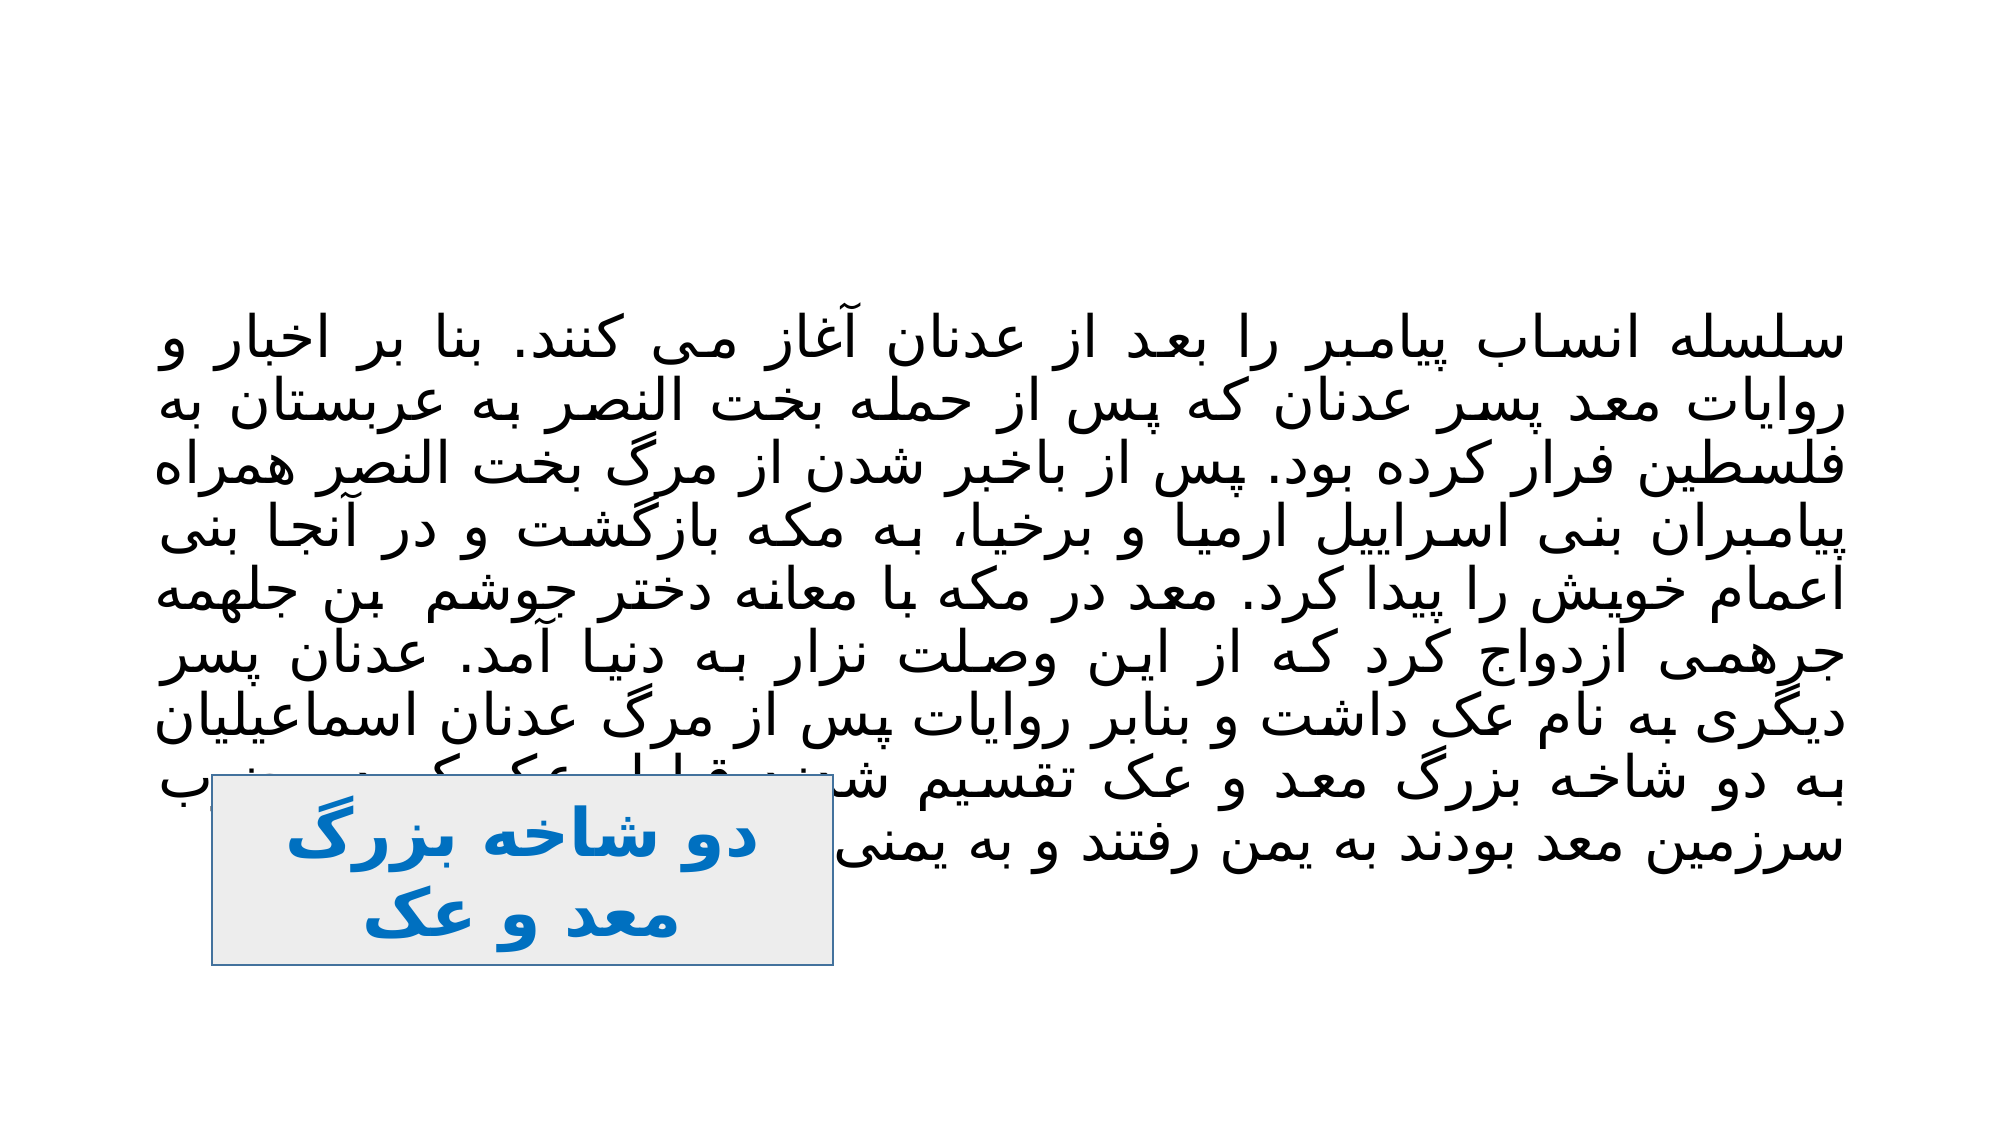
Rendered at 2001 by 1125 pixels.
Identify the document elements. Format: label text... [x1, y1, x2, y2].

list سلسله انساب پیامبر را بعد از عدنان آغاز می کنند. بنا بر اخبار و روایات معد پسر عدنان که پس از حمله بخت النصر به عربستان به فلسطین فرار کرده بود. پس از باخبر شدن از مرگ بخت النصر همراه پیامبران بنی اسراییل ارمیا و برخیا، به مکه بازگشت و در آنجا بنی اعمام خویش را پیدا کرد. معد در مکه با معانه دختر جوشم بن جلهمه جرهمی ازدواج کرد که از این وصلت نزار به دنیا آمد. عدنان پسر دیگری به نام عک داشت و بنابر روایات پس از مرگ عدنان اسماعیلیان به دو شاخه بزرگ معد و عک تقسیم شدند قبایل عک که در جنوب سرزمین معد بودند به یمن رفتند و به یمنی ها پیوستند. [137, 299, 1863, 1014]
text_box دو شاخه بزرگ معد و عک [211, 774, 834, 966]
